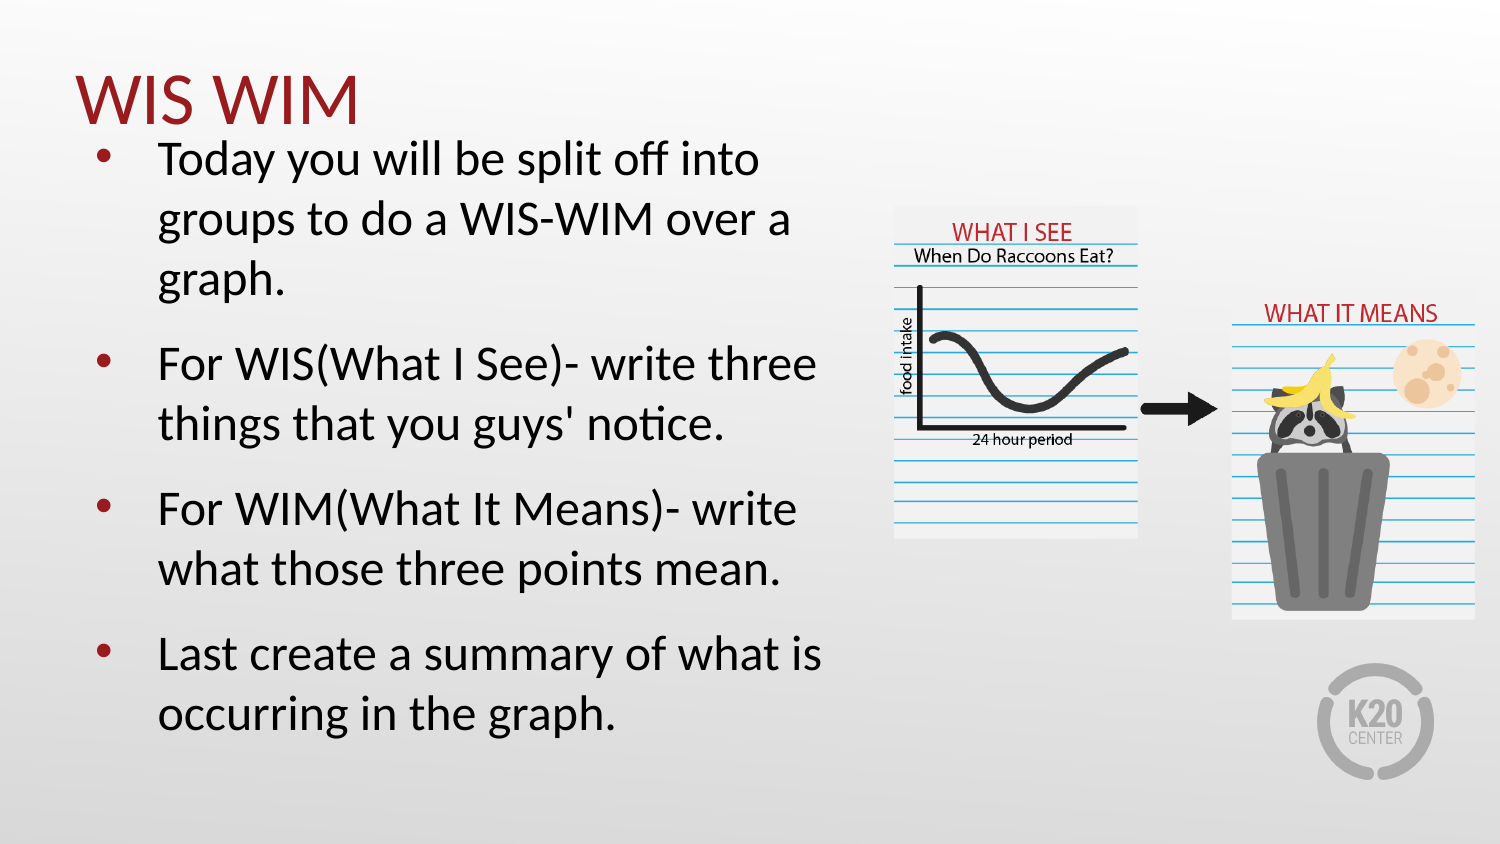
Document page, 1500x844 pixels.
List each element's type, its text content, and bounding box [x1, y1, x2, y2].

list Today you will be split off into groups to do a WIS-WIM over a graph. For WIS(What I See)- write three things that you guys' notice. For WIM(What It Means)- write what those three points mean. Last create a summary of what is occurring in the graph. [75, 125, 866, 824]
picture [1300, 646, 1451, 797]
picture [894, 206, 1476, 620]
title WIS WIM [75, 0, 1425, 140]
